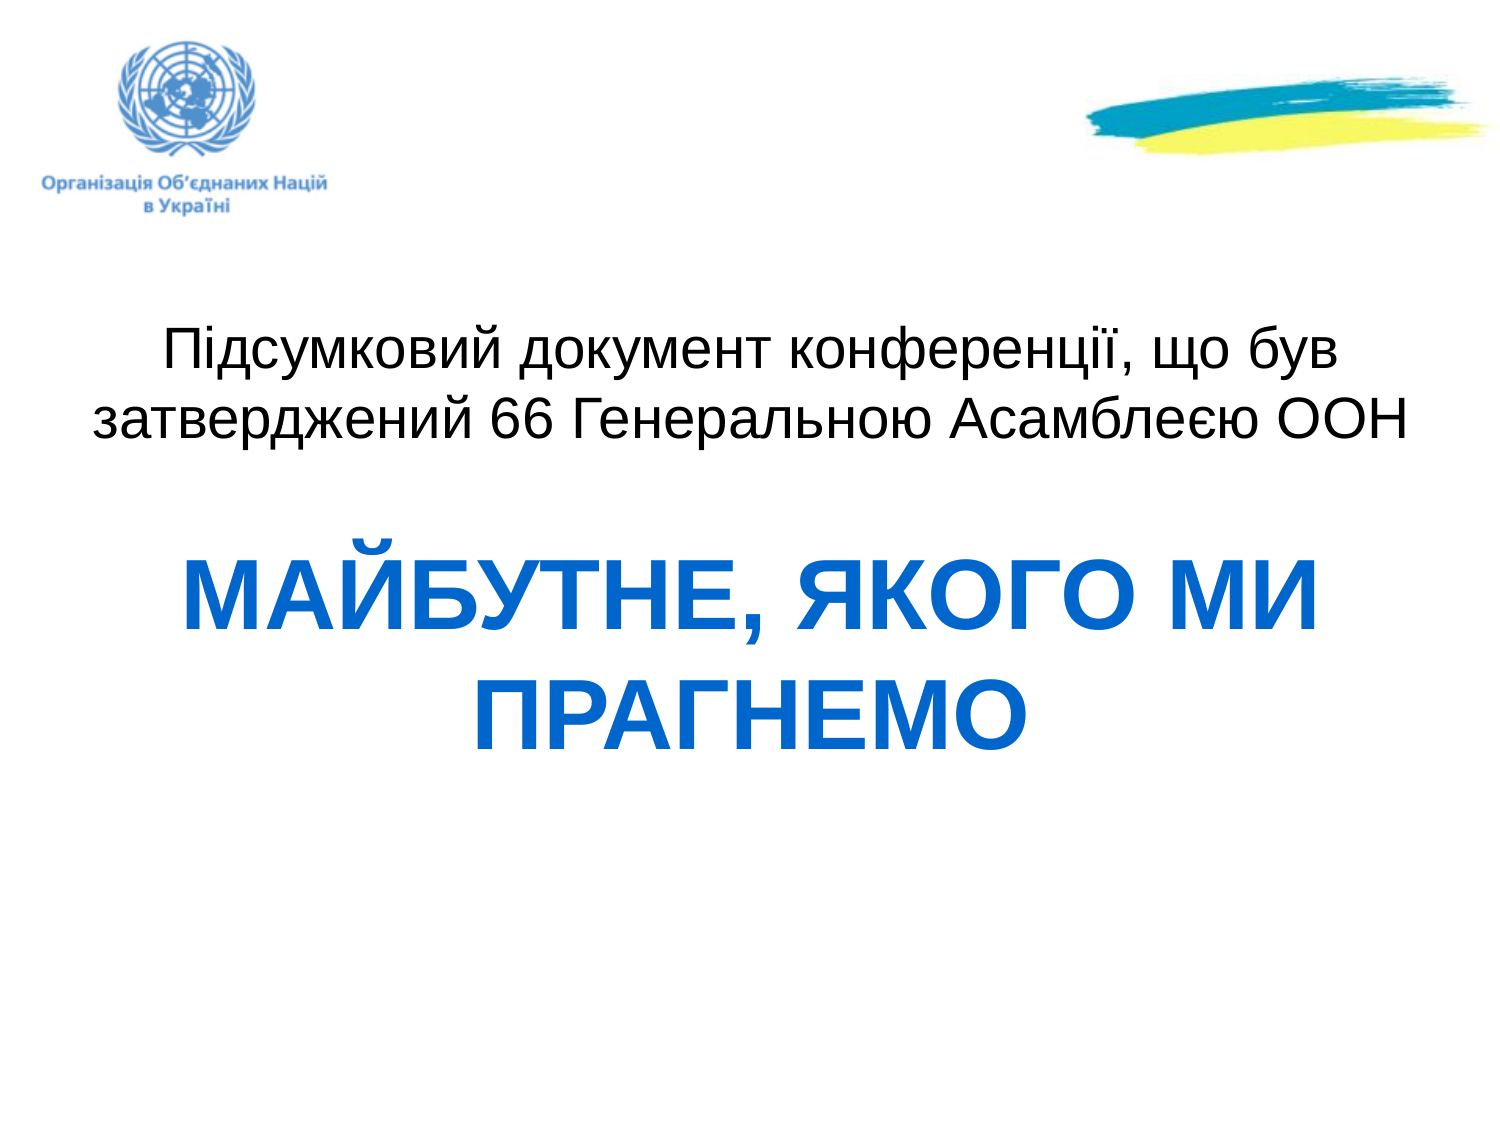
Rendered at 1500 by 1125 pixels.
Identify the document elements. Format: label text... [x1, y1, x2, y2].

text_box Підсумковий документ конференції, що був затверджений 66 Генеральною Асамблеєю ООН МАЙБУТНЕ, ЯКОГО МИ ПРАГНЕМО [76, 302, 1427, 778]
picture [1085, 74, 1500, 161]
picture [37, 37, 336, 226]
